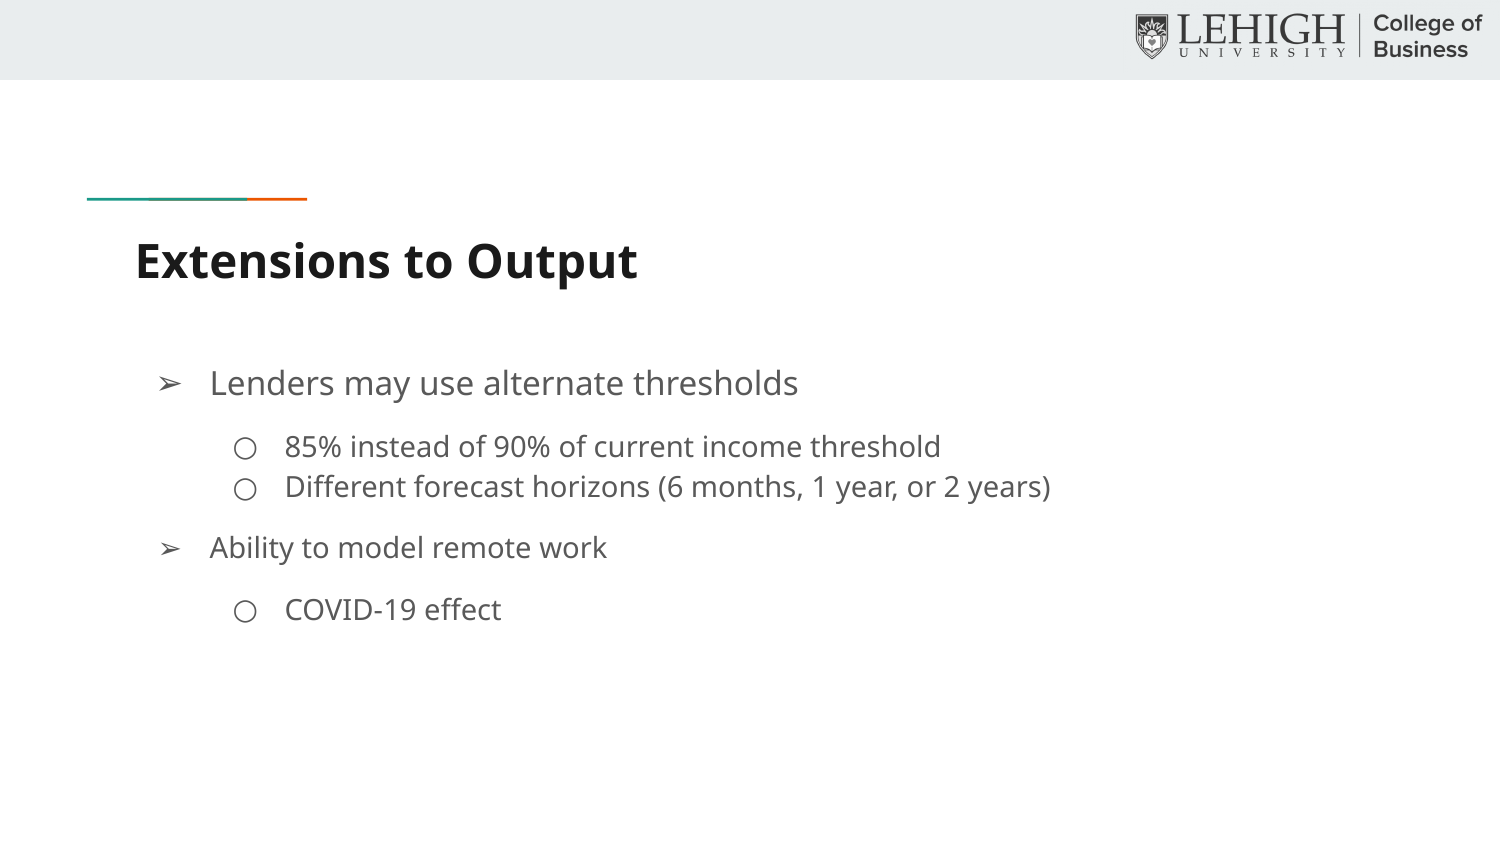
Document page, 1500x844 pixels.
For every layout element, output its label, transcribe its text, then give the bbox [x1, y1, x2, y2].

list Lenders may use alternate thresholds 85% instead of 90% of current income threshold Different forecast horizons (6 months, 1 year, or 2 years) Ability to model remote work COVID-19 effect [119, 341, 1381, 712]
title Extensions to Output [119, 216, 1381, 305]
picture [1123, 0, 1500, 74]
